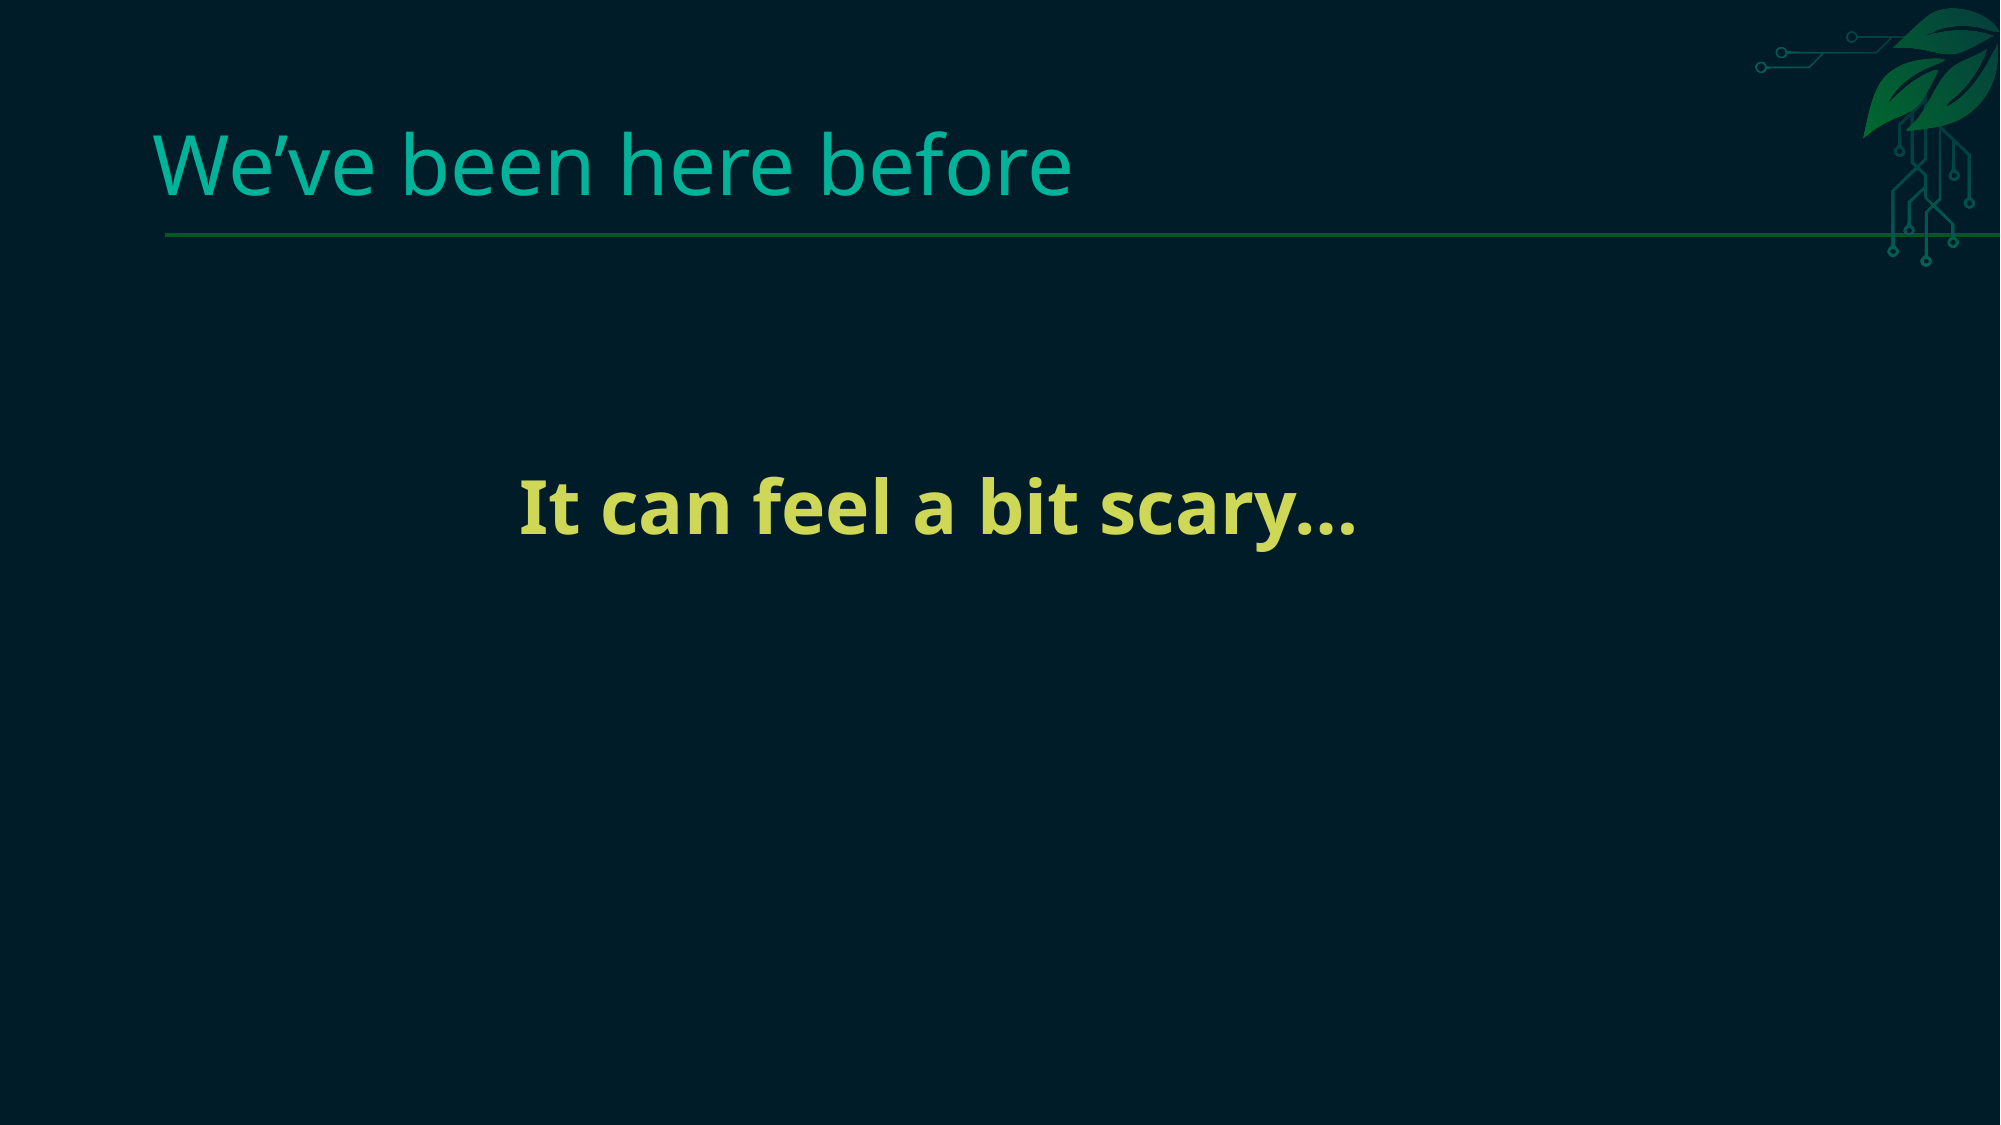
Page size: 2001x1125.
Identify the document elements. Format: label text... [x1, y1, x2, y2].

title We’ve been here before [137, 59, 1863, 278]
picture [1755, 8, 2000, 267]
list It can feel a bit scary… [415, 462, 1464, 563]
